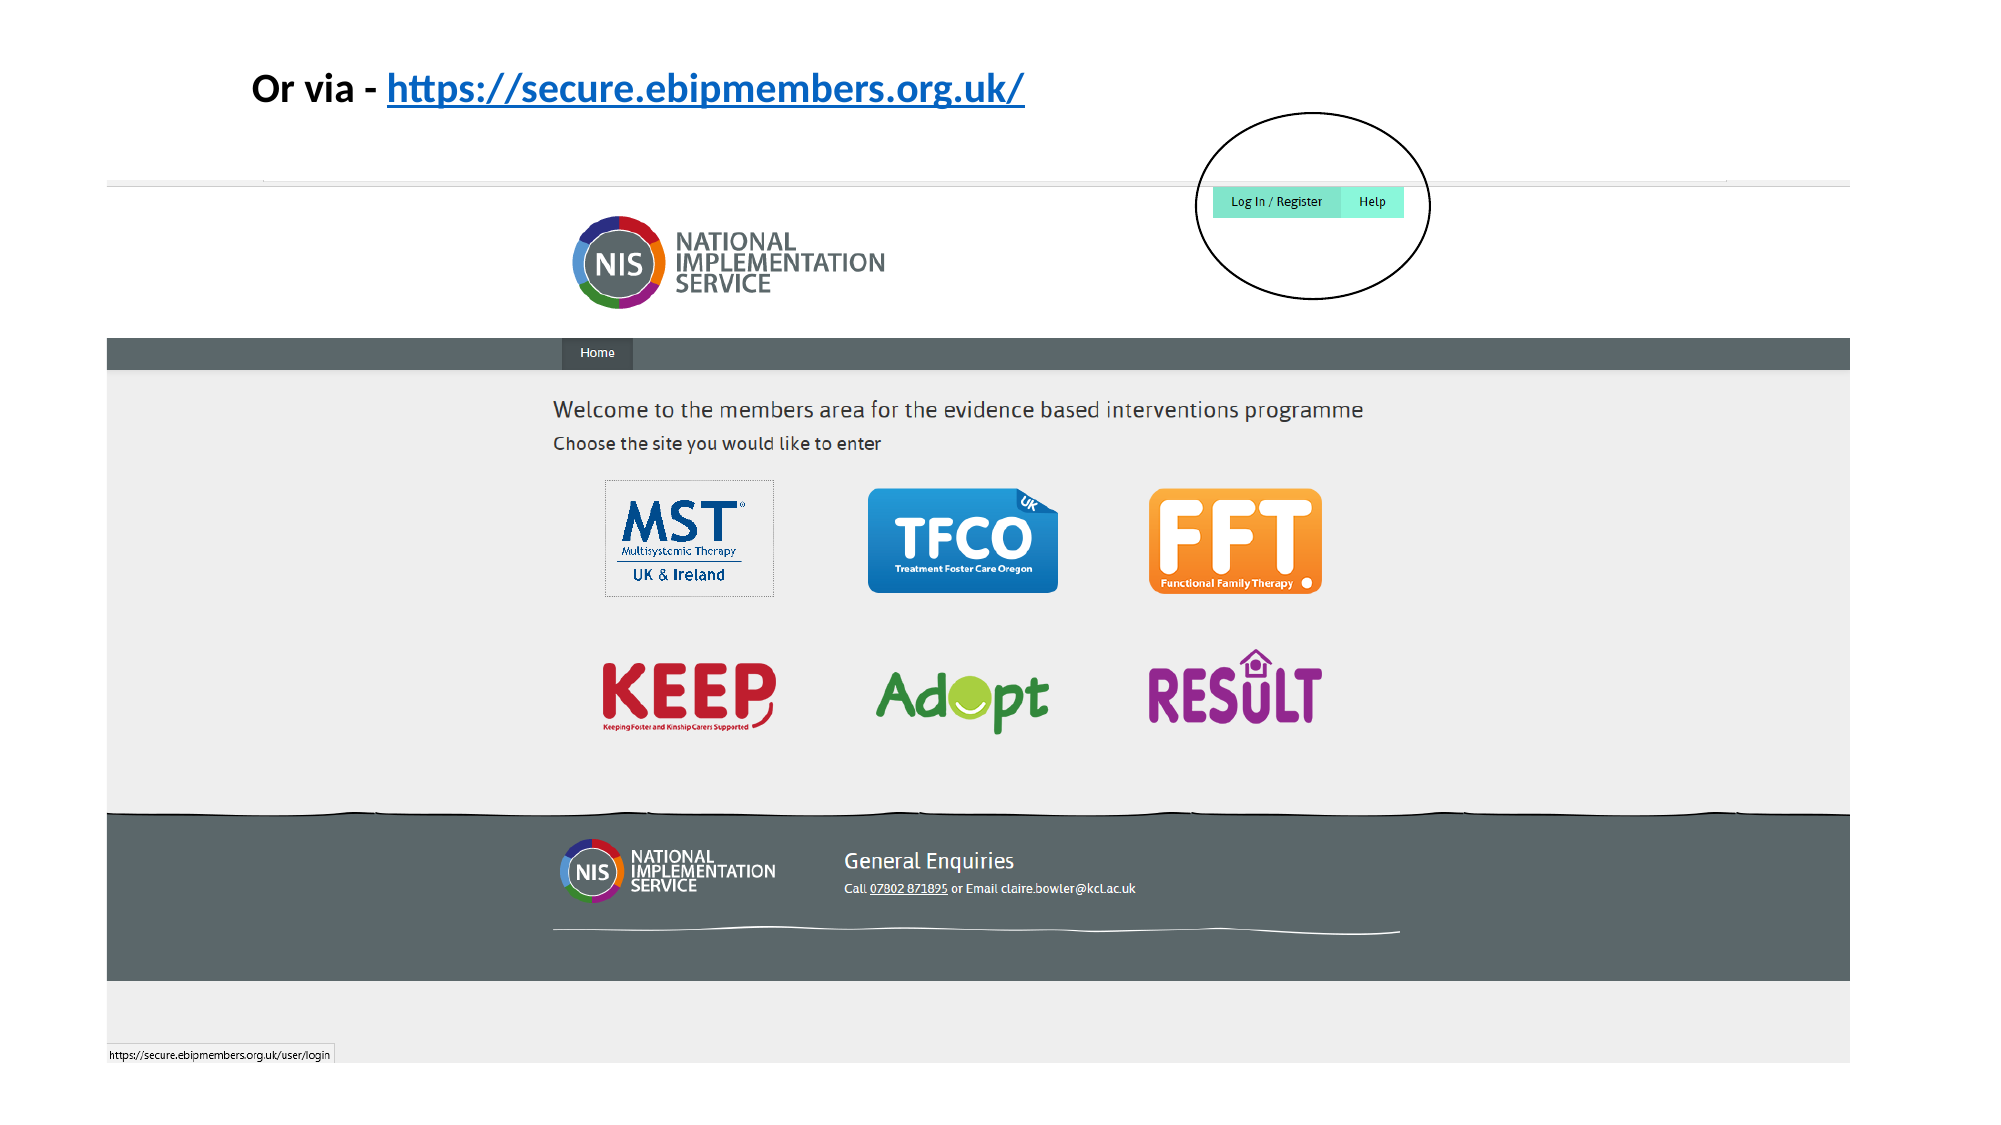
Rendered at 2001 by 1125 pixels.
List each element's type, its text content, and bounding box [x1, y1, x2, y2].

text_box [1199, 111, 1427, 180]
text_box Or via - https://secure.ebipmembers.org.uk/ [237, 53, 1066, 118]
picture [106, 180, 1855, 1063]
